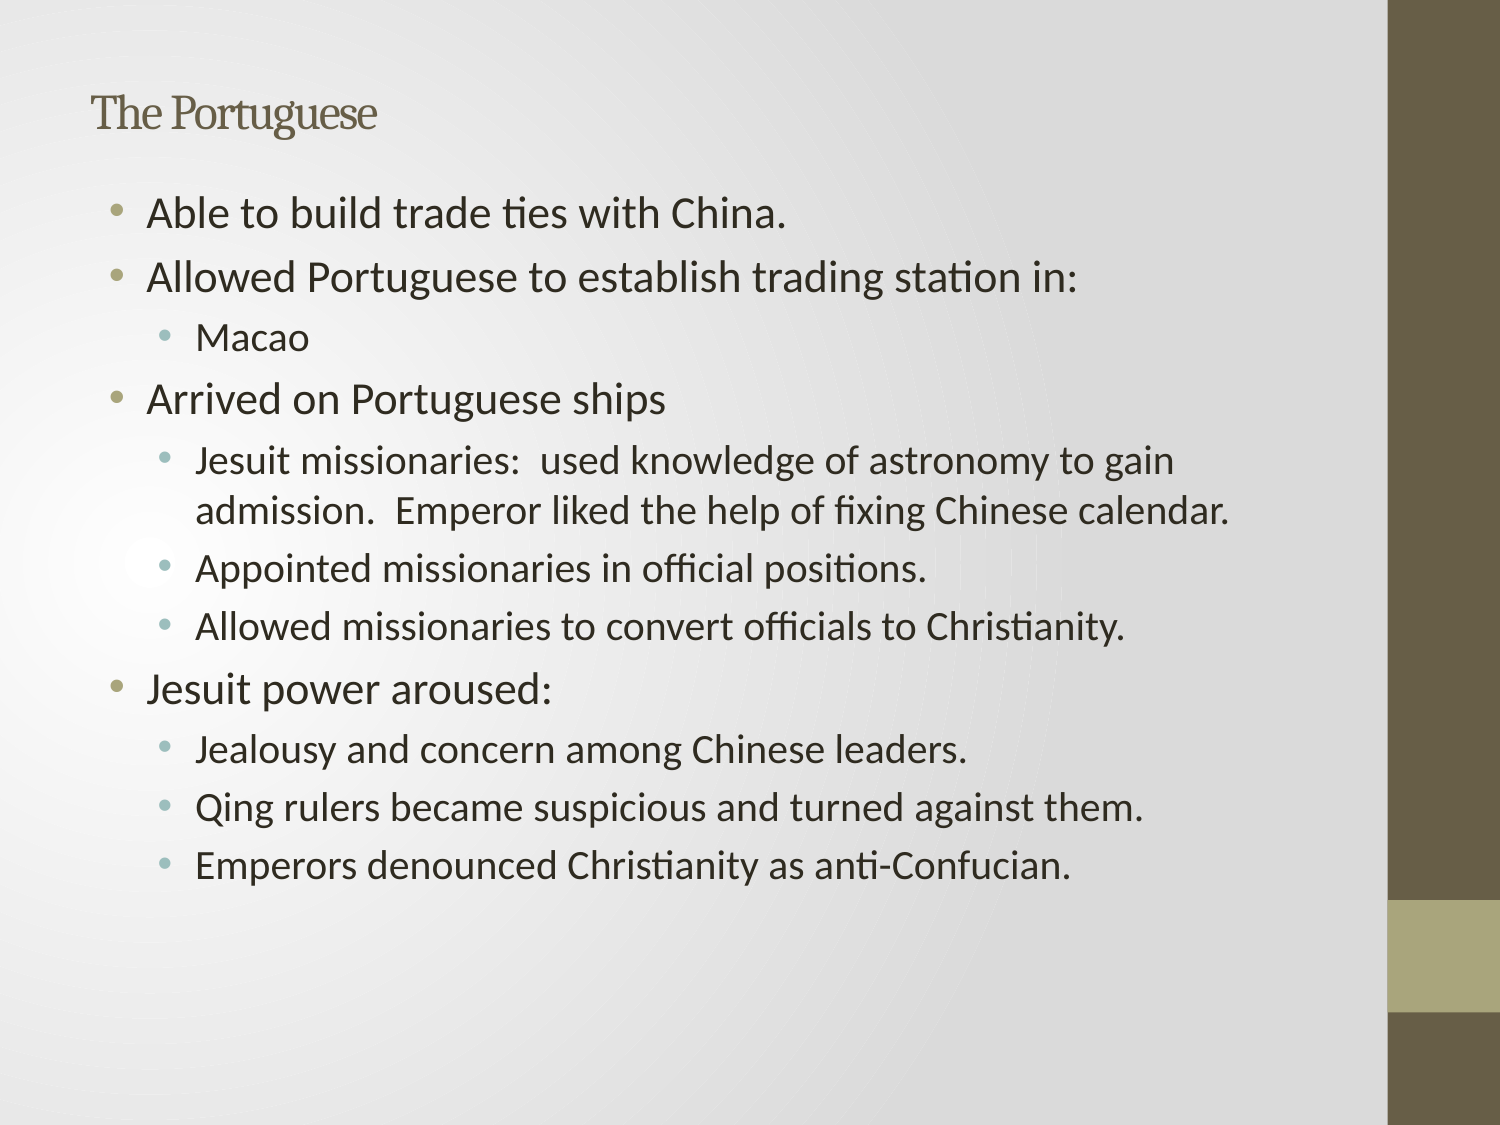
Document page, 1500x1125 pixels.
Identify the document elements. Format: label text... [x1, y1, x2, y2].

list Able to build trade ties with China. Allowed Portuguese to establish trading station in: Macao Arrived on Portuguese ships Jesuit missionaries: used knowledge of astronomy to gain admission. Emperor liked the help of fixing Chinese calendar. Appointed missionaries in official positions. Allowed missionaries to convert officials to Christianity. Jesuit power aroused: Jealousy and concern among Chinese leaders. Qing rulers became suspicious and turned against them. Emperors denounced Christianity as anti-Confucian. [75, 174, 1325, 1050]
title The Portuguese [75, 45, 1325, 174]
